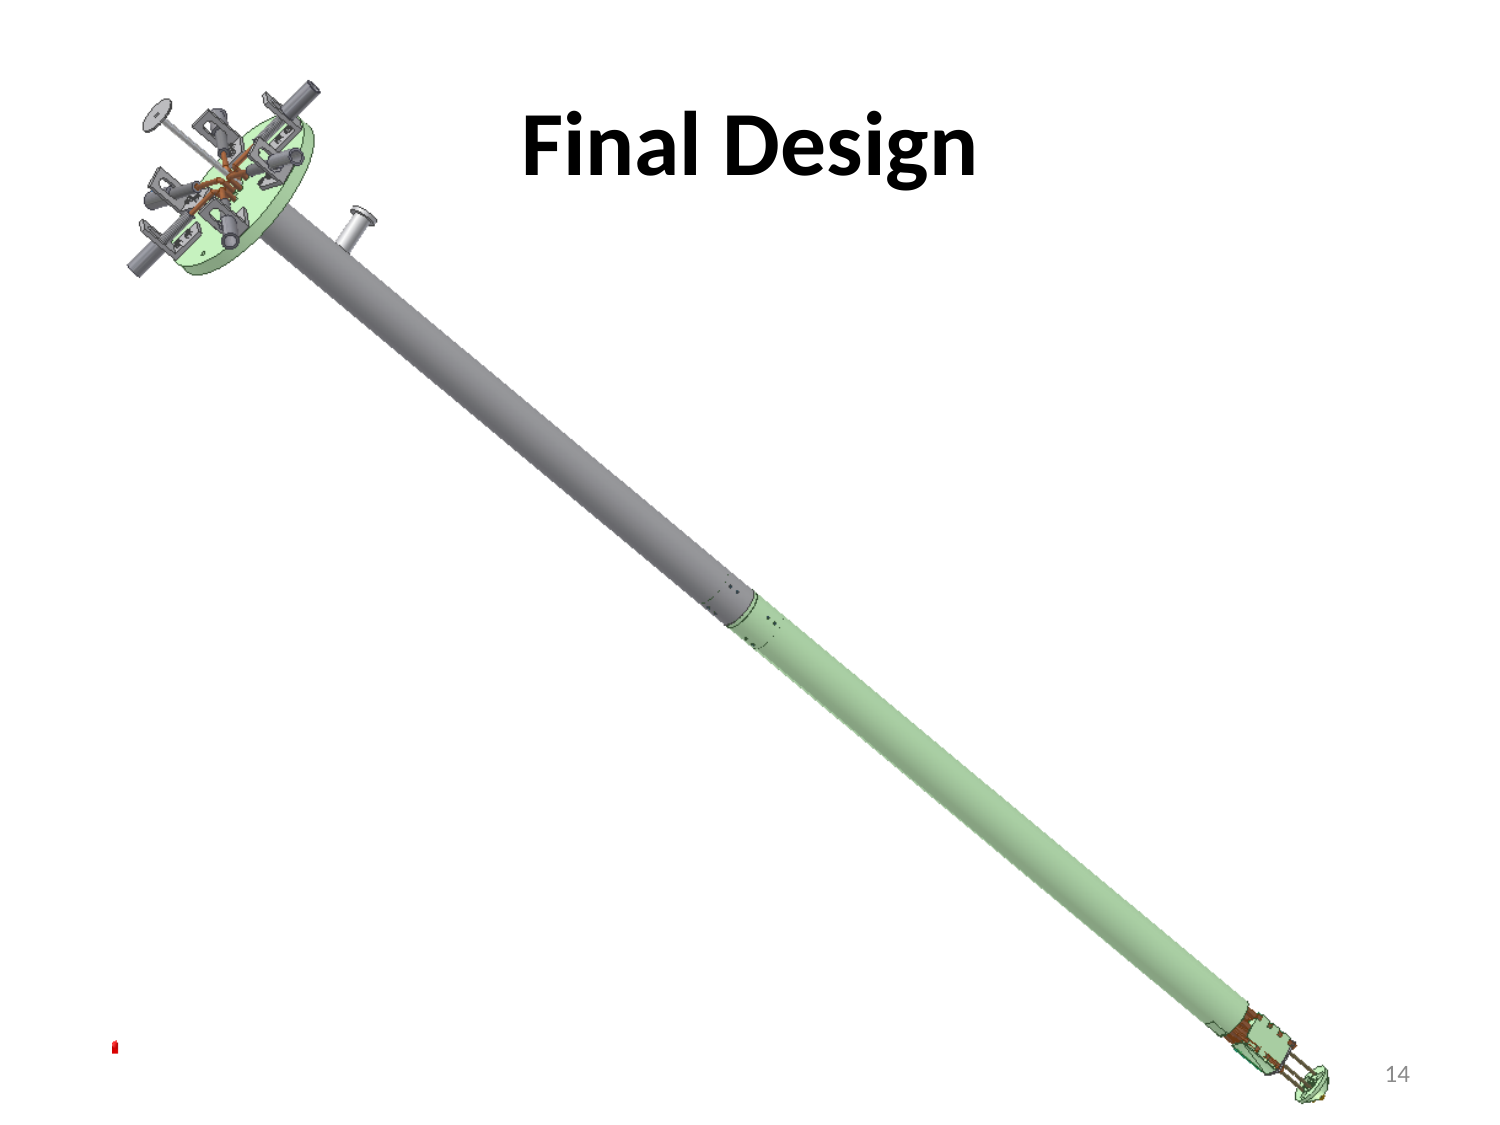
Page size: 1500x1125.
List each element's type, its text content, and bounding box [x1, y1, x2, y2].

slide_number 14 [1341, 1042, 1425, 1103]
picture [112, 74, 1338, 1114]
title Final Design [75, 45, 1425, 233]
